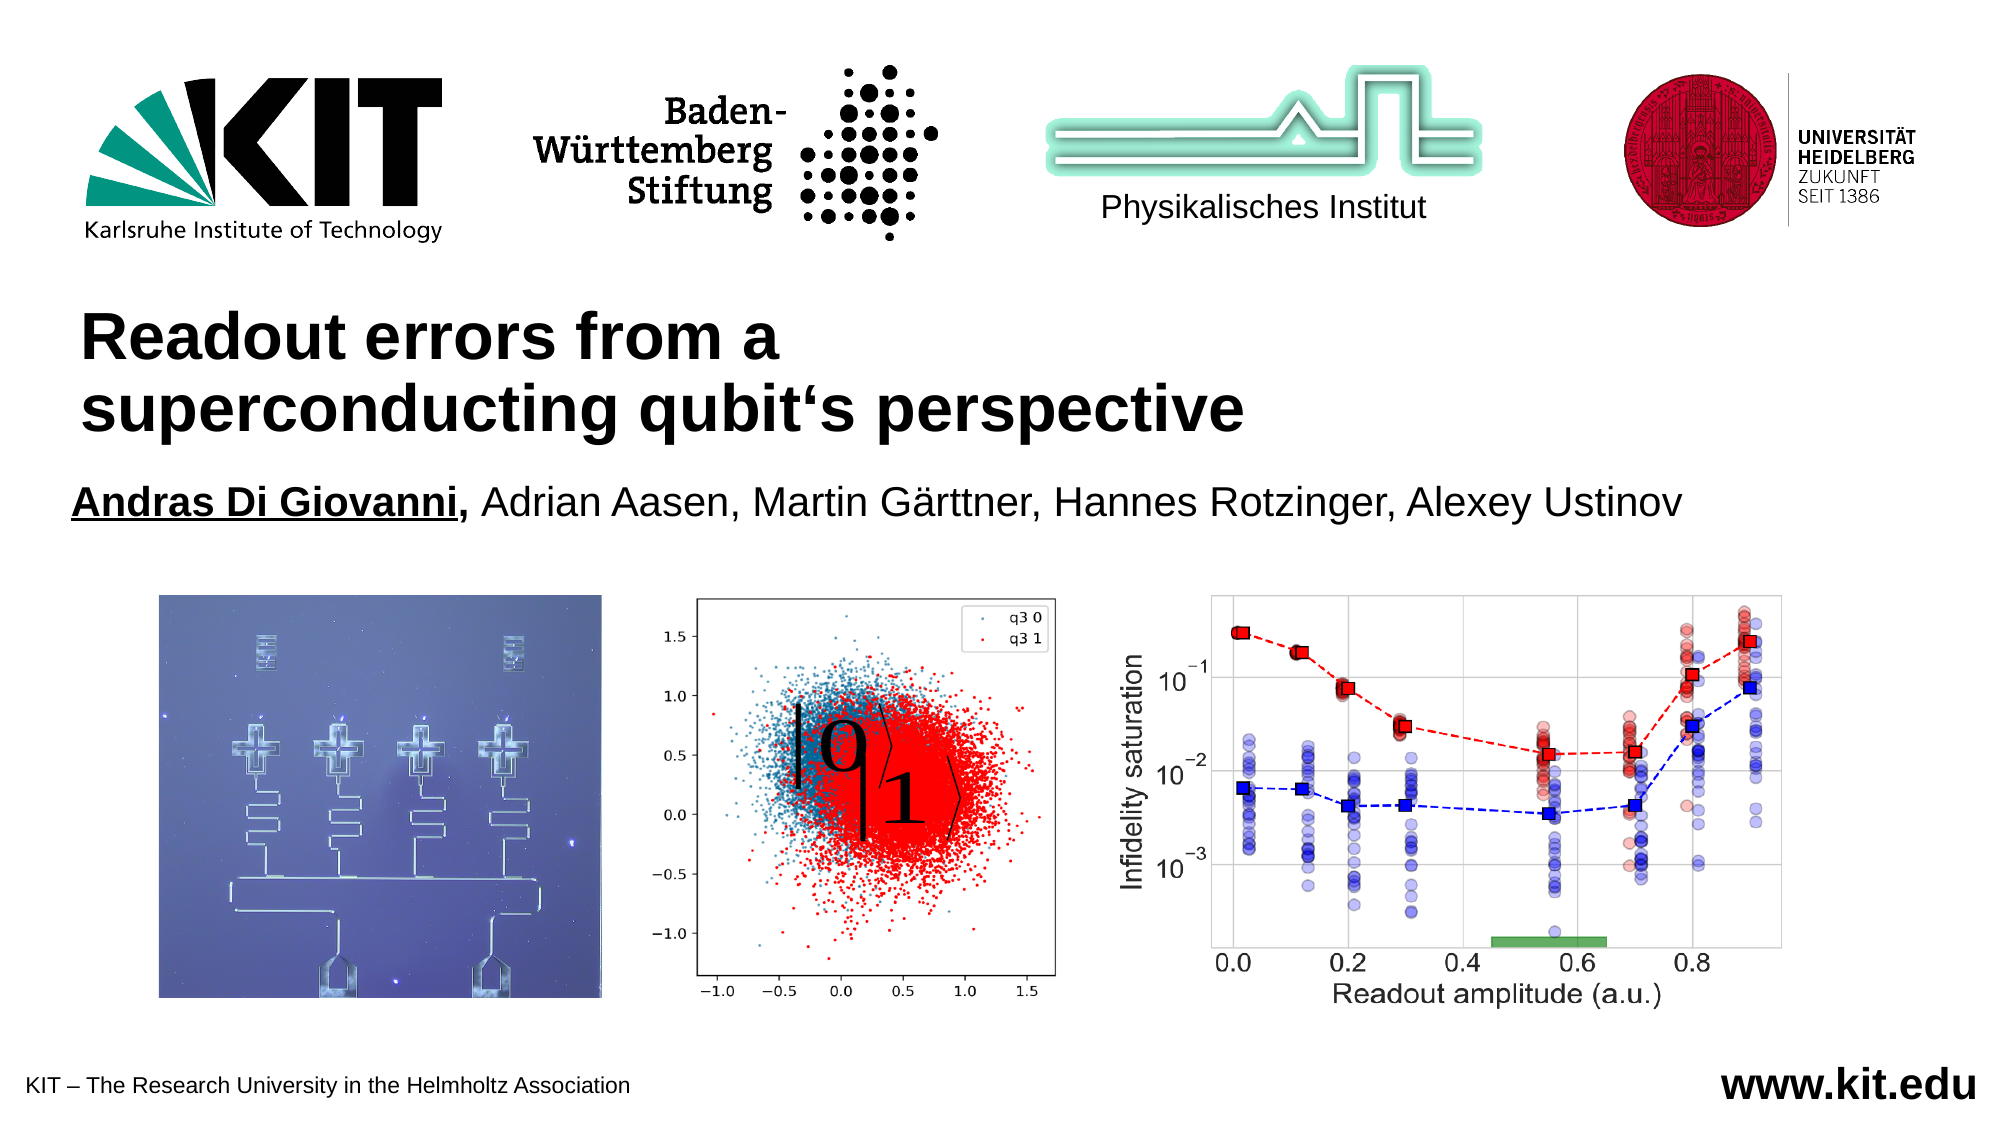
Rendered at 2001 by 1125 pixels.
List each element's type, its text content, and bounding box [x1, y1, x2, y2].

list Andras Di Giovanni, Adrian Aasen, Martin Gärttner, Hannes Rotzinger, Alexey Ustinov [70, 480, 1934, 592]
picture [86, 78, 442, 243]
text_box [158, 585, 1792, 1011]
picture [533, 65, 938, 241]
picture [1045, 65, 1483, 178]
text_box Physikalisches Institut [1085, 178, 1443, 233]
list Readout errors from a superconducting qubit‘s perspective [79, 302, 1301, 463]
picture [1624, 73, 1917, 227]
